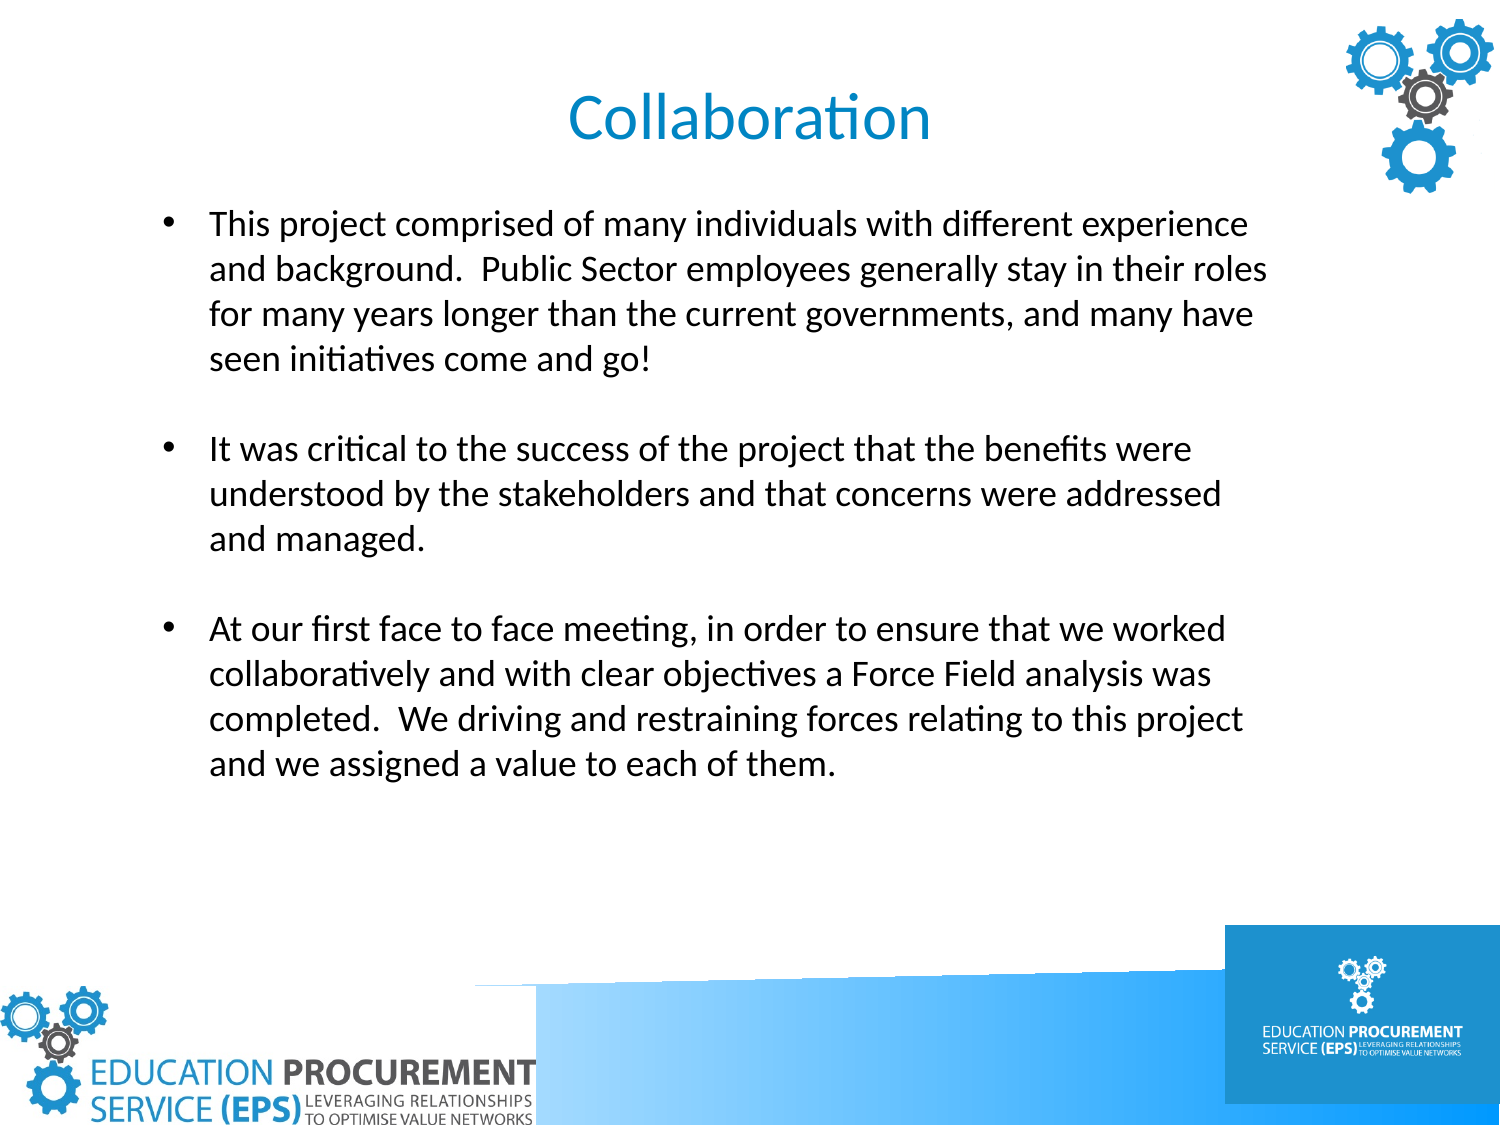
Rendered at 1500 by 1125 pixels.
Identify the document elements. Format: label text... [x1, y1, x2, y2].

text_box Collaboration [74, 42, 1427, 183]
text_box This project comprised of many individuals with different experience and background. Public Sector employees generally stay in their roles for many years longer than the current governments, and many have seen initiatives come and go! It was critical to the success of the project that the benefits were understood by the stakeholders and that concerns were addressed and managed. At our first face to face meeting, in order to ensure that we worked collaboratively and with clear objectives a Force Field analysis was completed. We driving and restraining forces relating to this project and we assigned a value to each of them. [147, 191, 1294, 792]
picture [0, 986, 536, 1125]
picture [1346, 19, 1495, 208]
picture [1225, 925, 1500, 1104]
